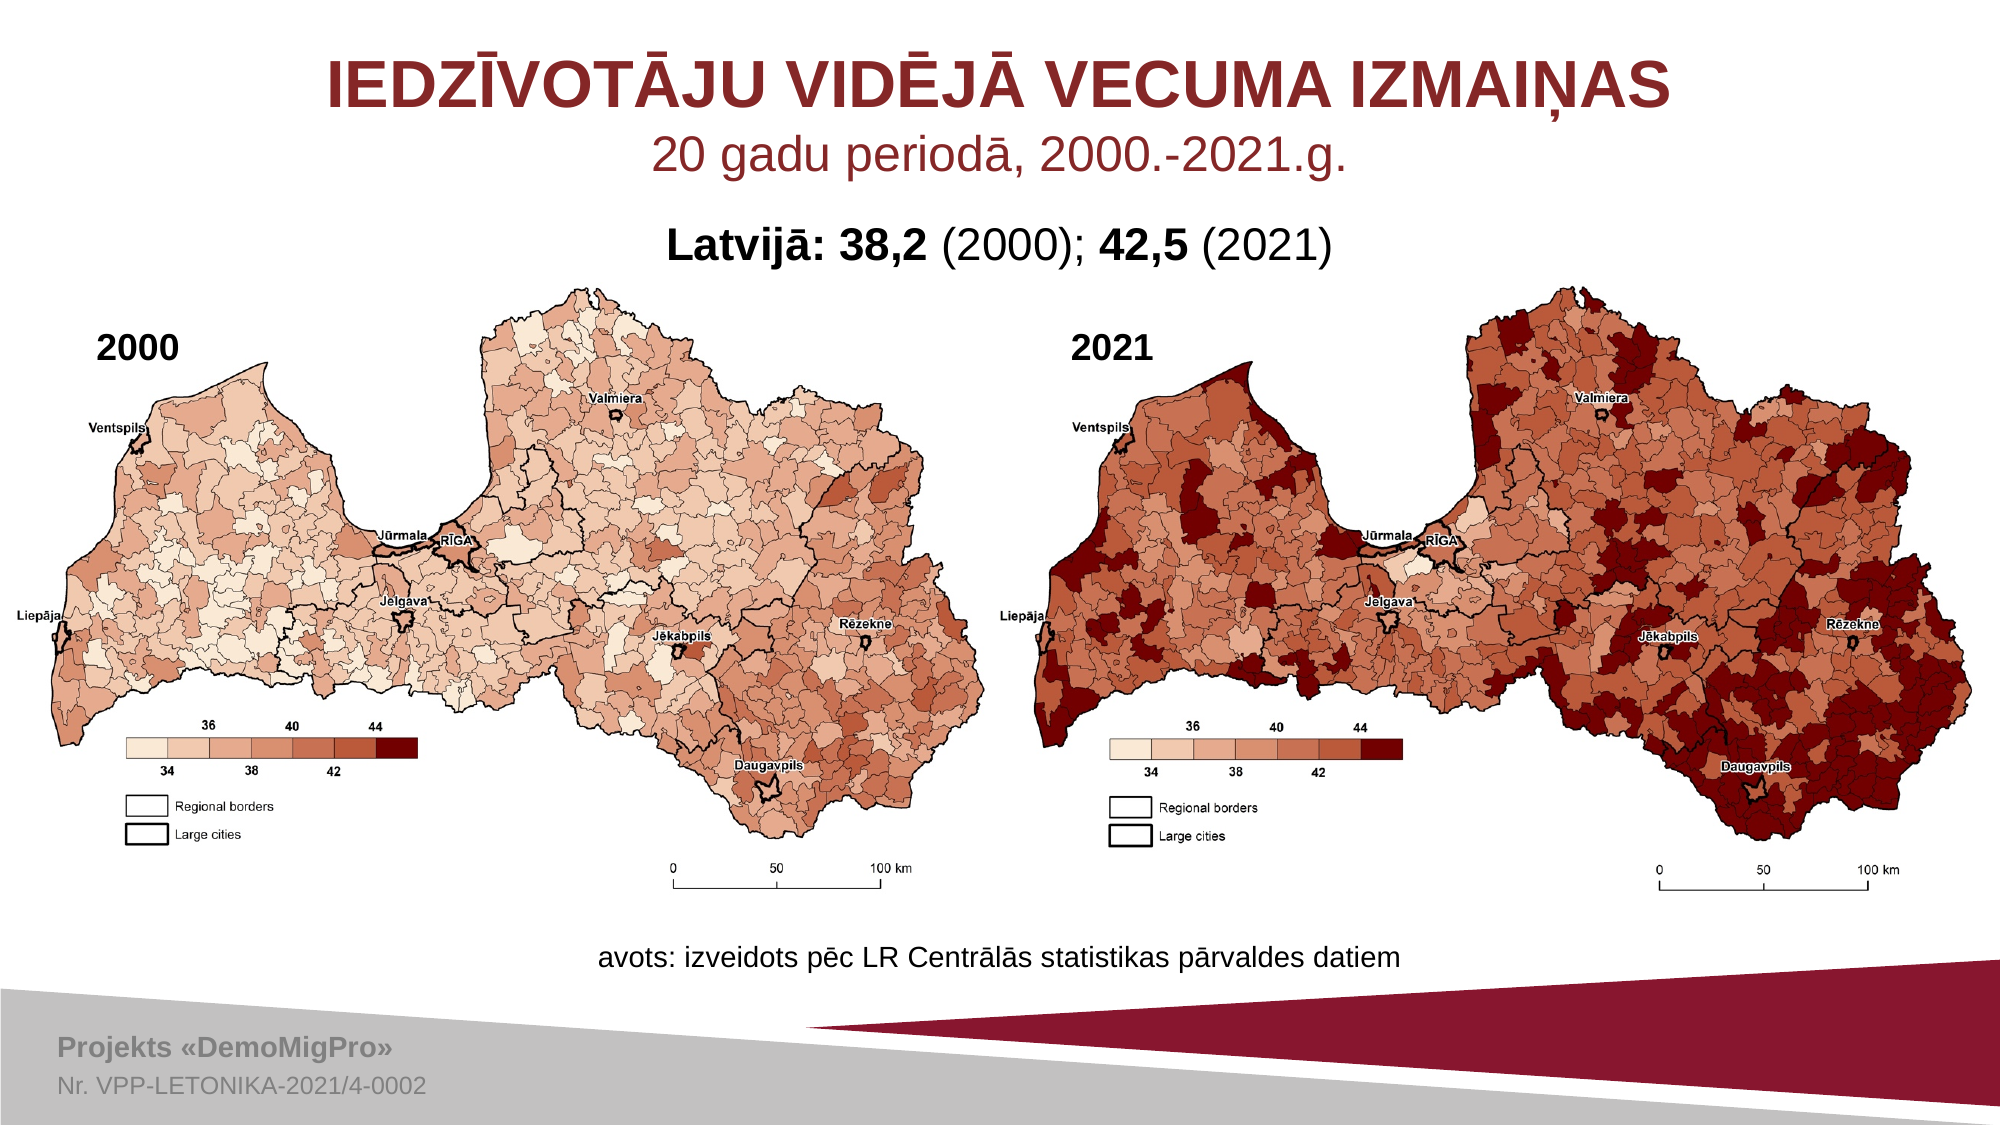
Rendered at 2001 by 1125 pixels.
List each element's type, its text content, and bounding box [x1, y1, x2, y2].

picture [14, 282, 989, 895]
text_box IEDZĪVOTĀJU VIDĒJĀ VECUMA IZMAIŅAS 20 gadu periodā, 2000.-2021.g. [0, 27, 2000, 195]
text_box avots: izveidots pēc LR Centrālās statistikas pārvaldes datiem [0, 920, 2000, 959]
text_box Latvijā: 38,2 (2000); 42,5 (2021) [0, 207, 2000, 278]
picture [999, 282, 1975, 894]
picture [0, 959, 2000, 1125]
